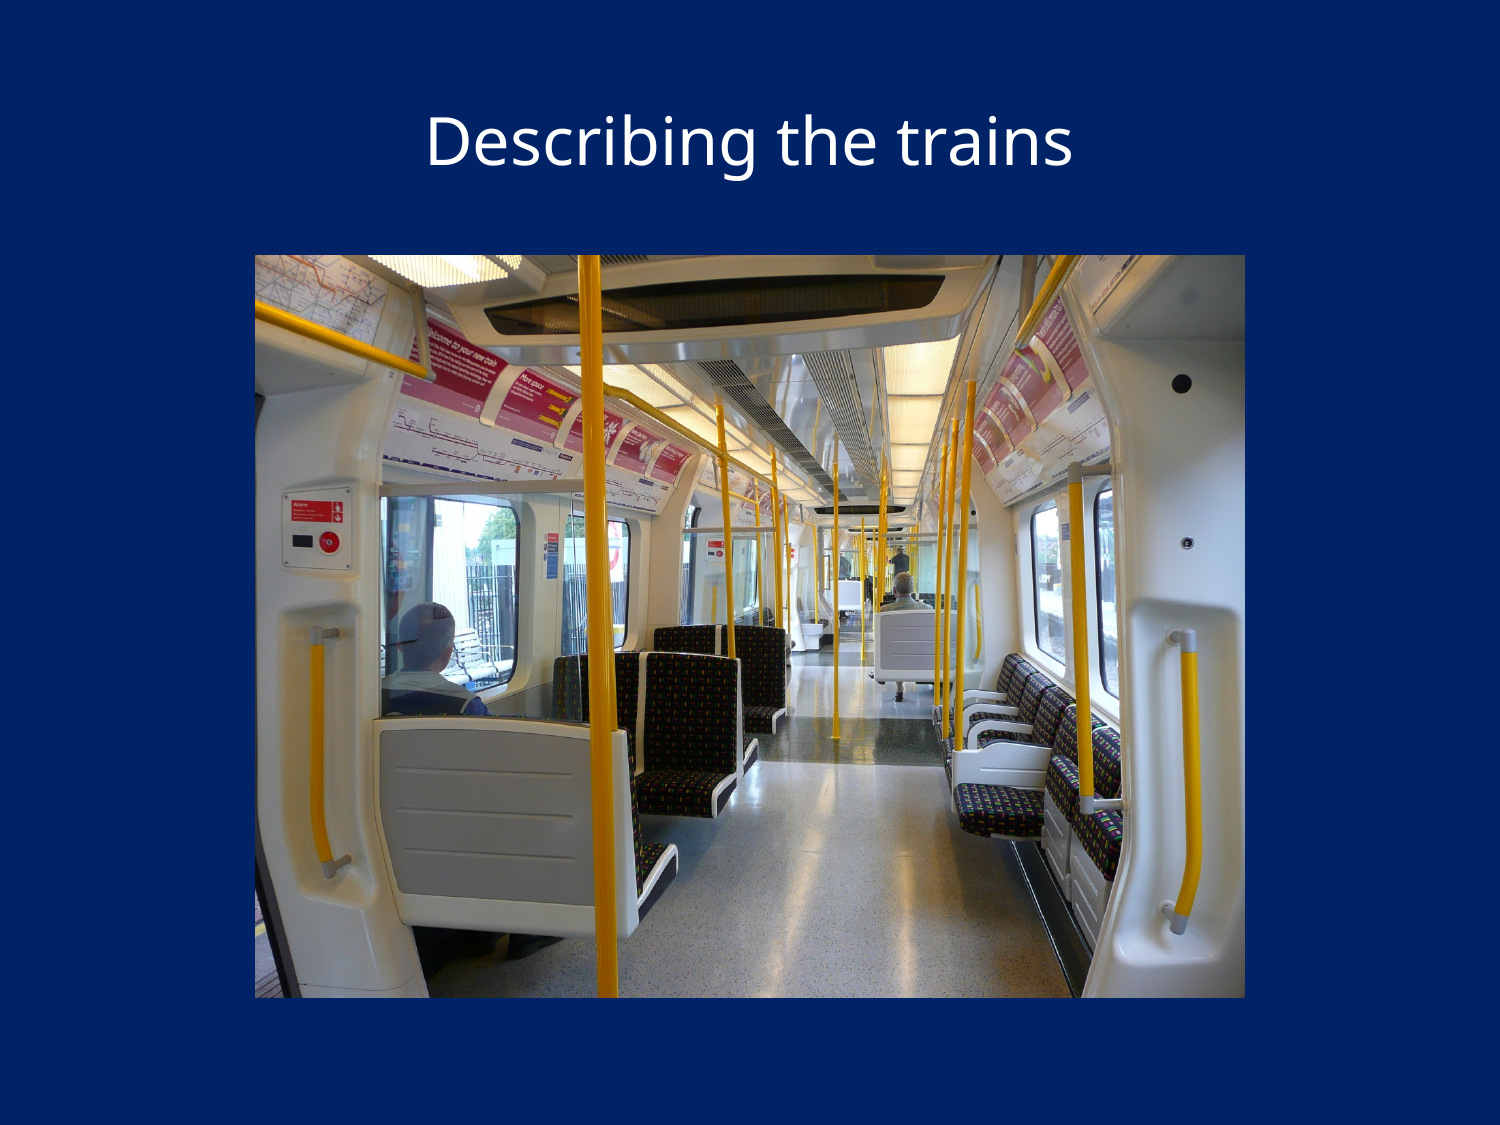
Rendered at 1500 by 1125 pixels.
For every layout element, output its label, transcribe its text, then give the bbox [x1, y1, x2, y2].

title Describing the trains [75, 45, 1425, 233]
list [254, 255, 1246, 998]
